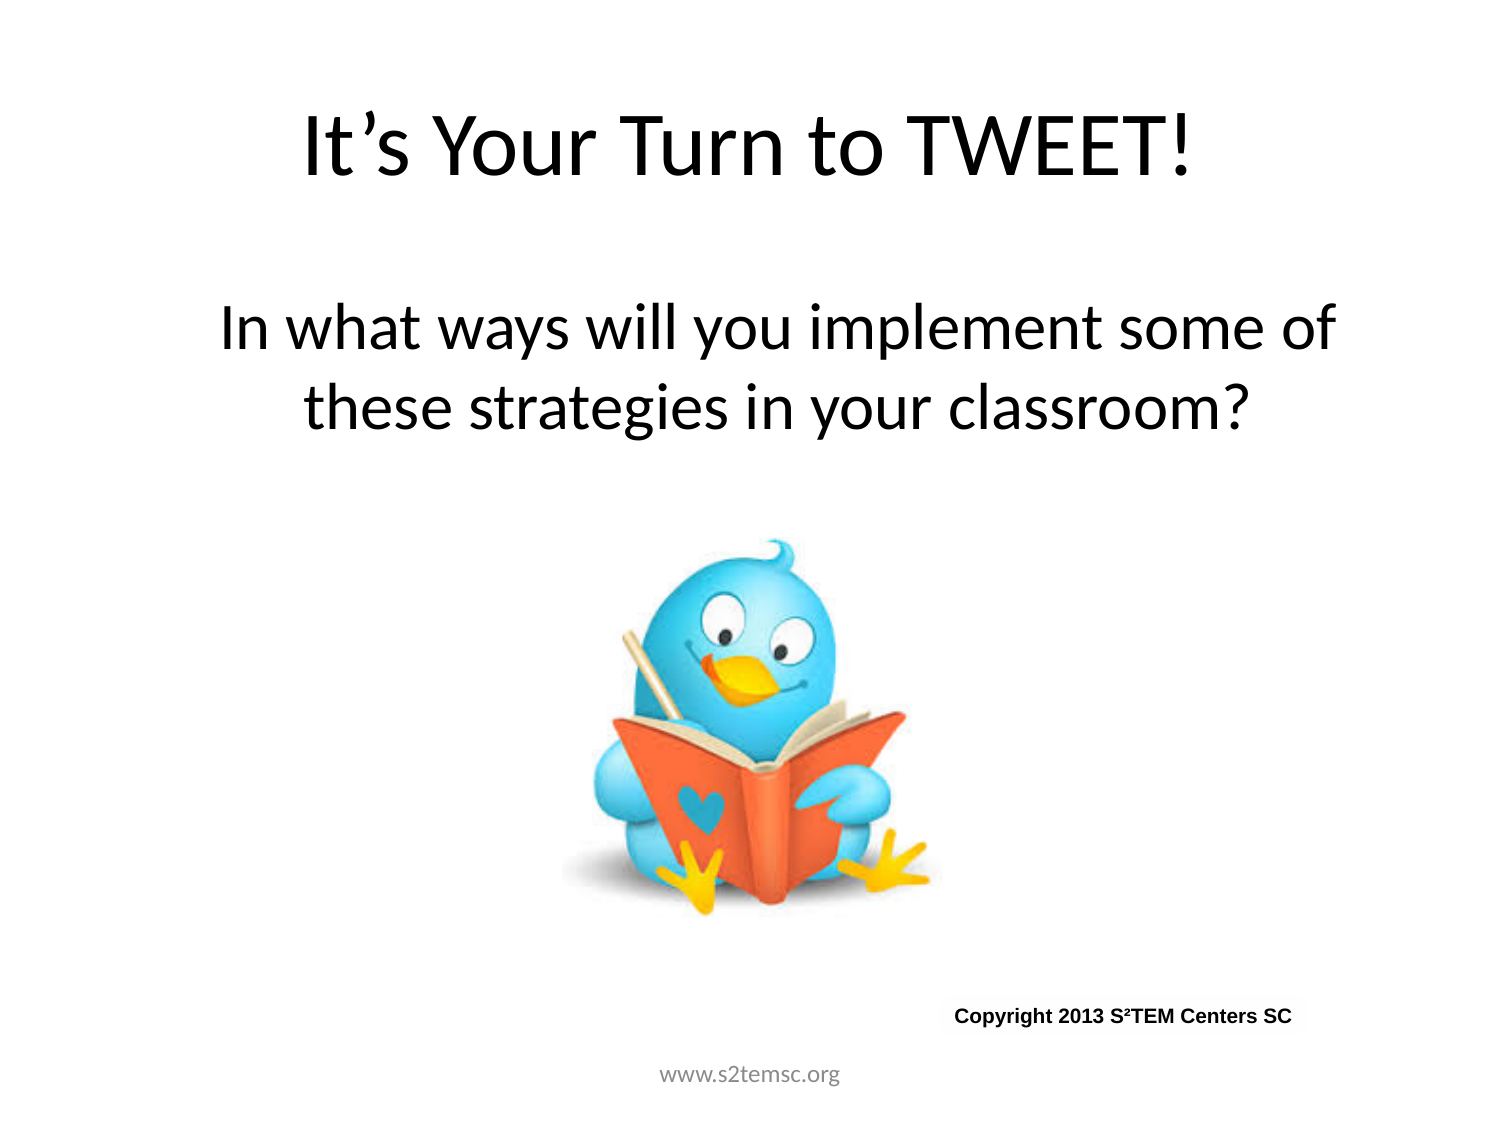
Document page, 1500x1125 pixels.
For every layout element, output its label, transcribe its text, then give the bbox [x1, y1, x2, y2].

footer www.s2temsc.org [512, 1042, 988, 1103]
title It’s Your Turn to TWEET! [74, 44, 1426, 233]
list In what ways will you implement some of these strategies in your classroom? [74, 274, 1426, 1006]
text_box Copyright 2013 S²TEM Centers SC [956, 1012, 1291, 1018]
picture [562, 537, 951, 926]
